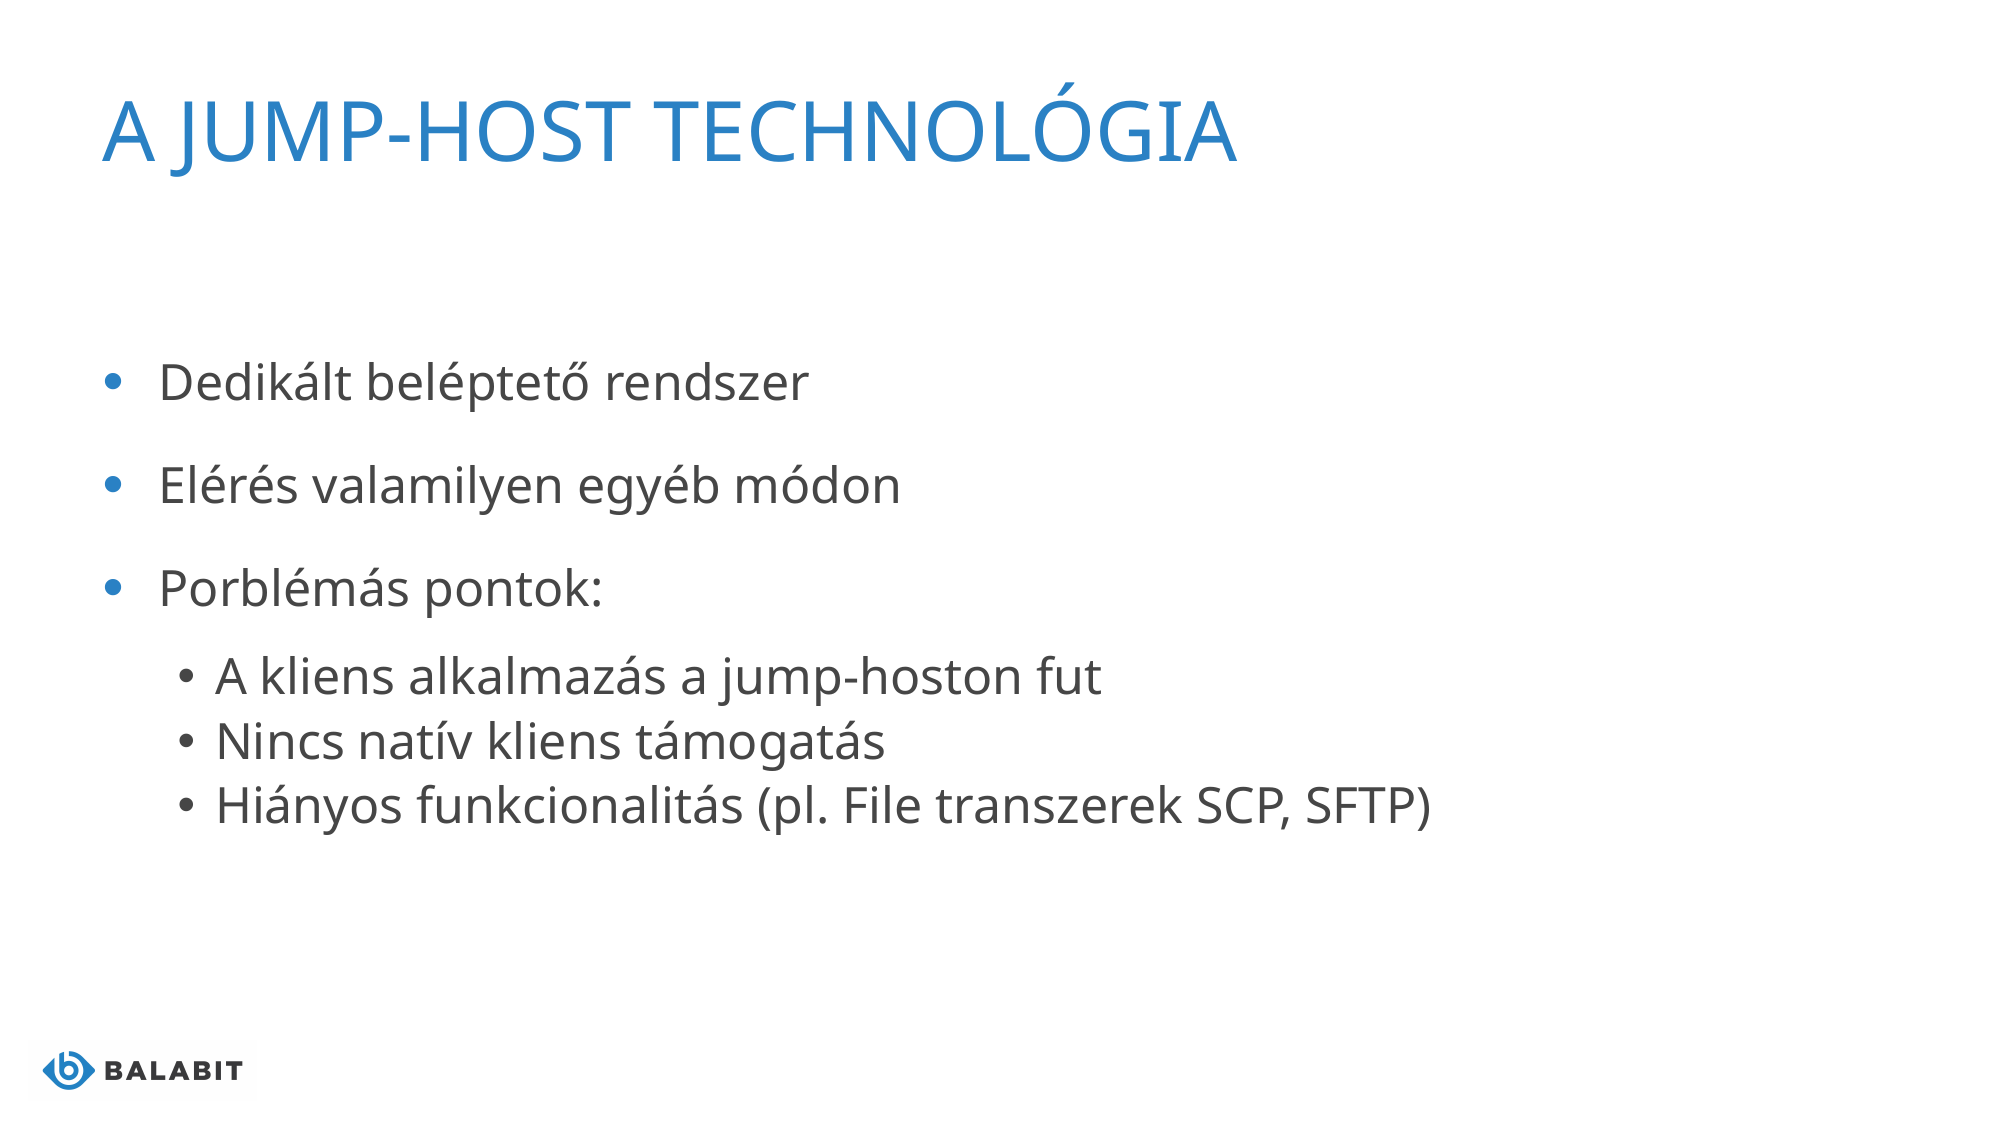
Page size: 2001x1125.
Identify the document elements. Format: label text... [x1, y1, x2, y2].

list Dedikált beléptető rendszer Elérés valamilyen egyéb módon Porblémás pontok: A kliens alkalmazás a jump-hoston fut Nincs natív kliens támogatás Hiányos funkcionalitás (pl. File transzerek SCP, SFTP) [87, 324, 1818, 999]
picture [28, 1040, 257, 1101]
title A jump-host technológia [87, 82, 1818, 300]
